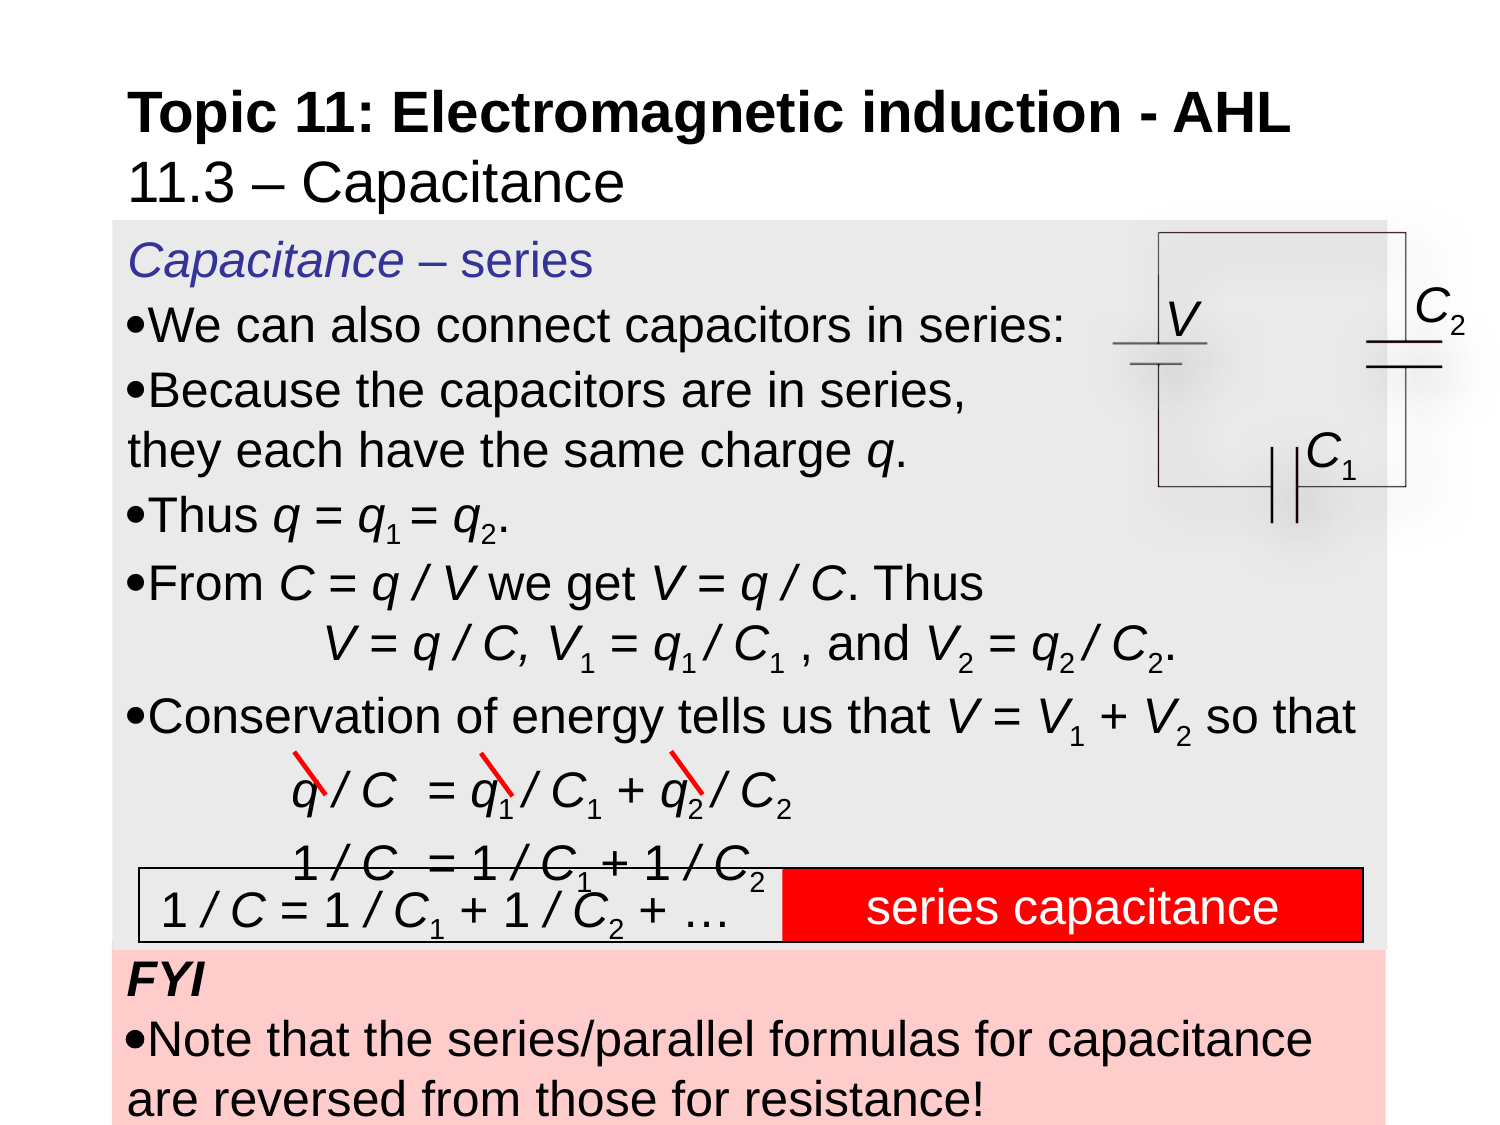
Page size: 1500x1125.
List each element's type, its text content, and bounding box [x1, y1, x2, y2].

text_box FYI Note that the series/parallel formulas for capacitance are reversed from those for resistance! [111, 939, 1386, 1125]
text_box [138, 867, 1364, 943]
text_box Topic 11: Electromagnetic induction - AHL 11.3 – Capacitance [112, 67, 1388, 215]
text_box Capacitance – series We can also connect capacitors in series: Because the capacitors are in series, they each have the same charge q. Thus q = q1 = q2. From C = q / V we get V = q / C. Thus V = q / C, V1 = q1 / C1 , and V2 = q2 / C2. Conservation of energy tells us that V = V1 + V2 so that q / C = q1 / C1 + q2 / C2 1 / C = 1 / C1 + 1 / C2 [112, 219, 1388, 950]
picture [1111, 229, 1446, 527]
